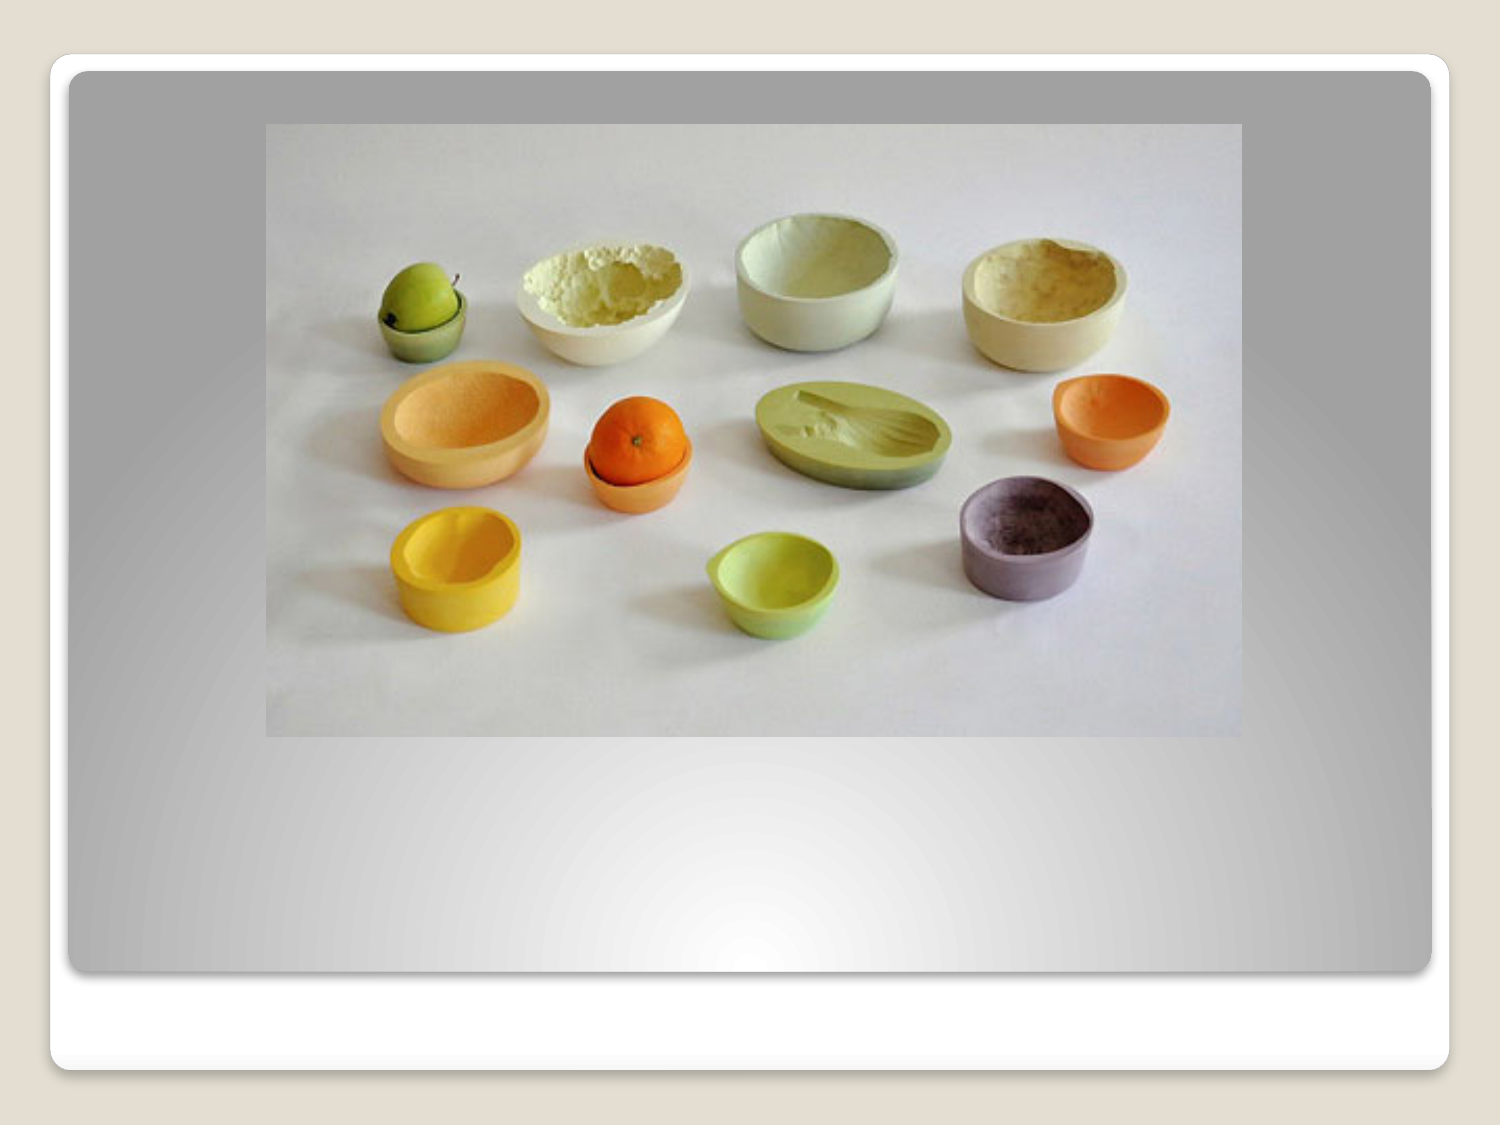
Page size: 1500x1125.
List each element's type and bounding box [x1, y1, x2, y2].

list [265, 123, 1242, 737]
